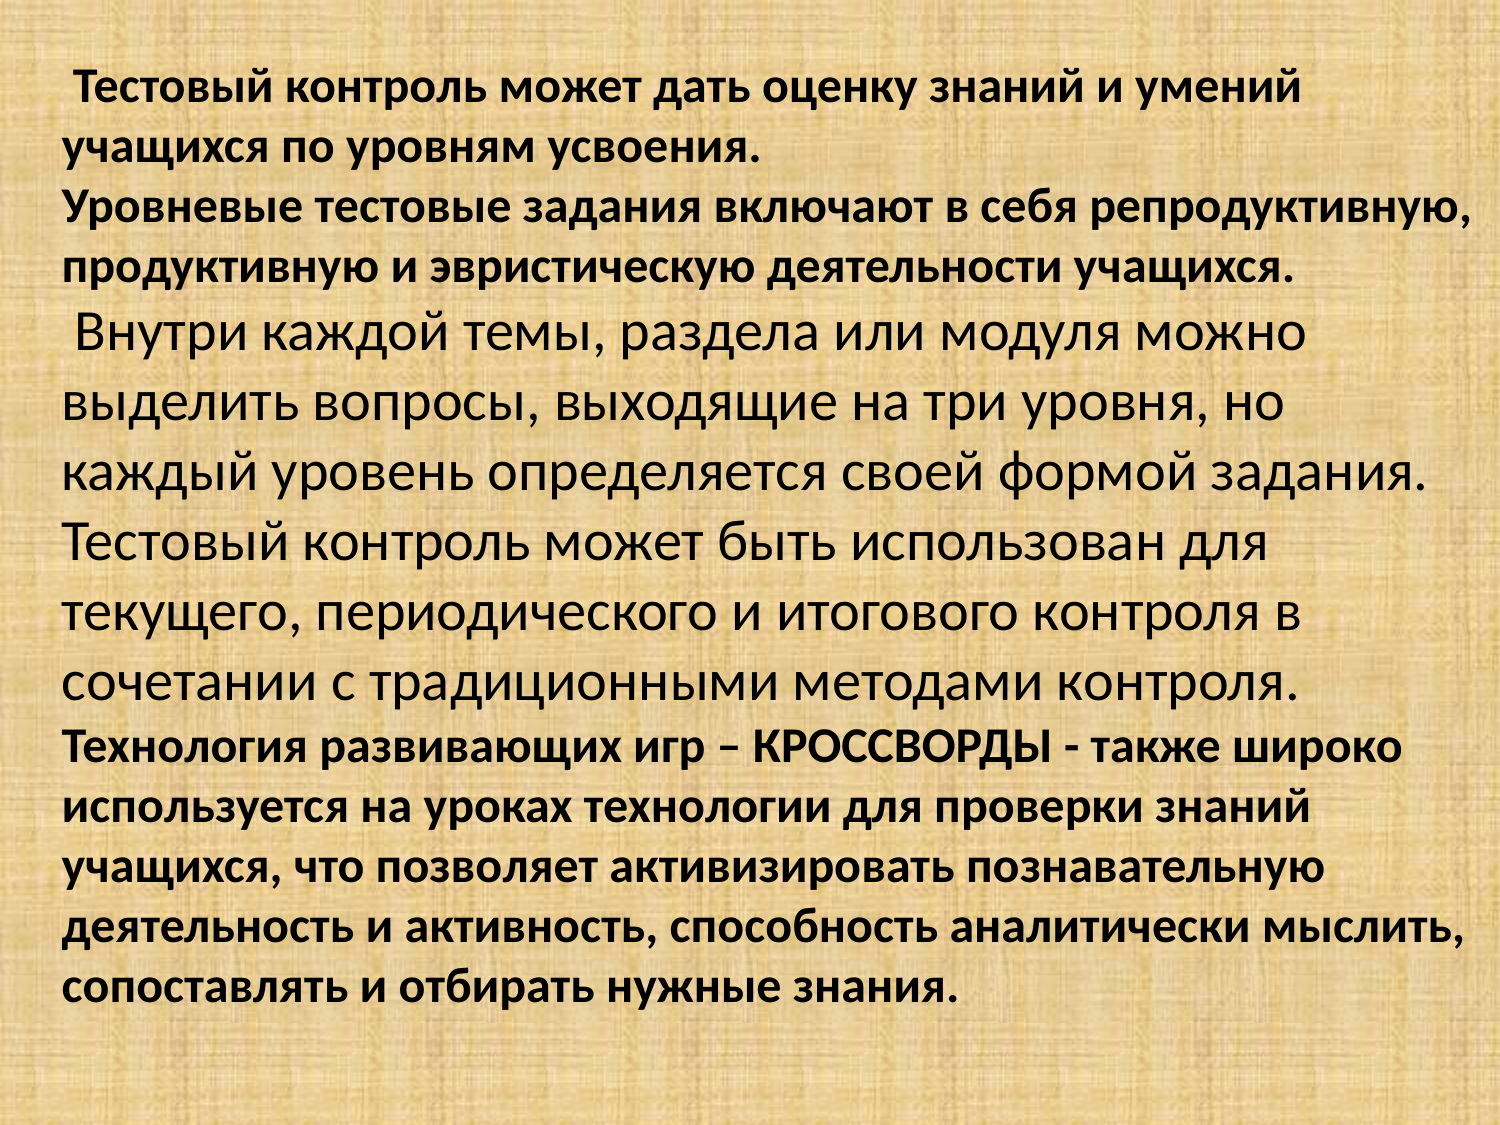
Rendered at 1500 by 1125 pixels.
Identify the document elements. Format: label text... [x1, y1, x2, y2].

picture [0, 0, 1500, 1125]
text_box Тестовый контроль может дать оценку знаний и умений учащихся по уровням усвоения. Уровневые тестовые задания включают в себя репродуктивную, продуктивную и эвристическую деятельности учащихся. Внутри каждой темы, раздела или модуля можно выделить вопросы, выходящие на три уровня, но каждый уровень определяется своей формой задания. Тестовый контроль может быть использован для текущего, периодического и итогового контроля в сочетании с традиционными методами контроля. Технология развивающих игр – КРОССВОРДЫ - также широко используется на уроках технологии для проверки знаний учащихся, что позволяет активизировать познавательную деятельность и активность, способность аналитически мыслить, сопоставлять и отбирать нужные знания. [46, 0, 1500, 1020]
